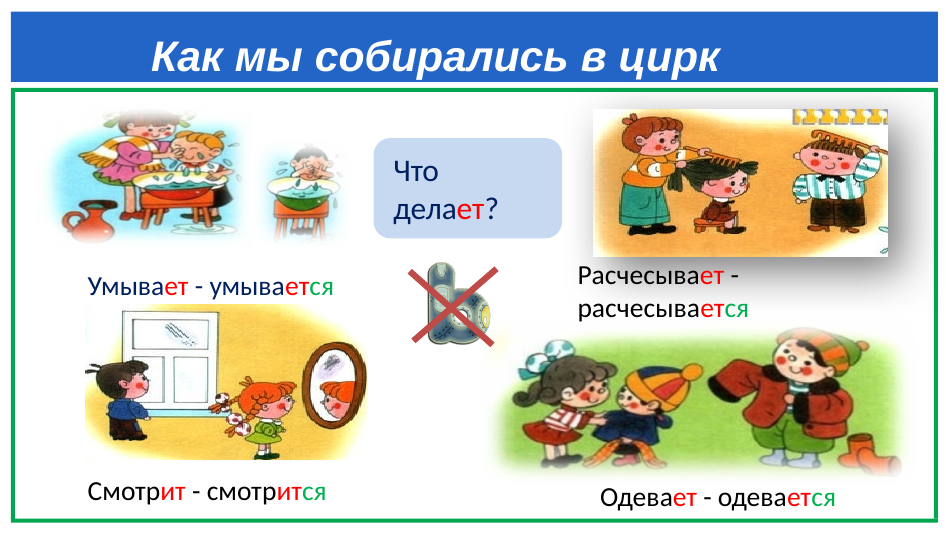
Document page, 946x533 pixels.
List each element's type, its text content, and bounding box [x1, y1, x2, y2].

text_box Одевает - одевается [585, 493, 875, 520]
picture [35, 105, 353, 250]
picture [422, 241, 919, 485]
text_box Смотрит - смотрится [72, 465, 440, 514]
picture [85, 304, 368, 461]
text_box Что делает? [373, 138, 563, 239]
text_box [413, 268, 497, 342]
text_box Умывает - умывается [72, 260, 417, 309]
title Как мы собирались в цирк [151, 28, 875, 81]
text_box Расчесывает - расчесывается [562, 249, 924, 325]
picture [592, 109, 888, 257]
